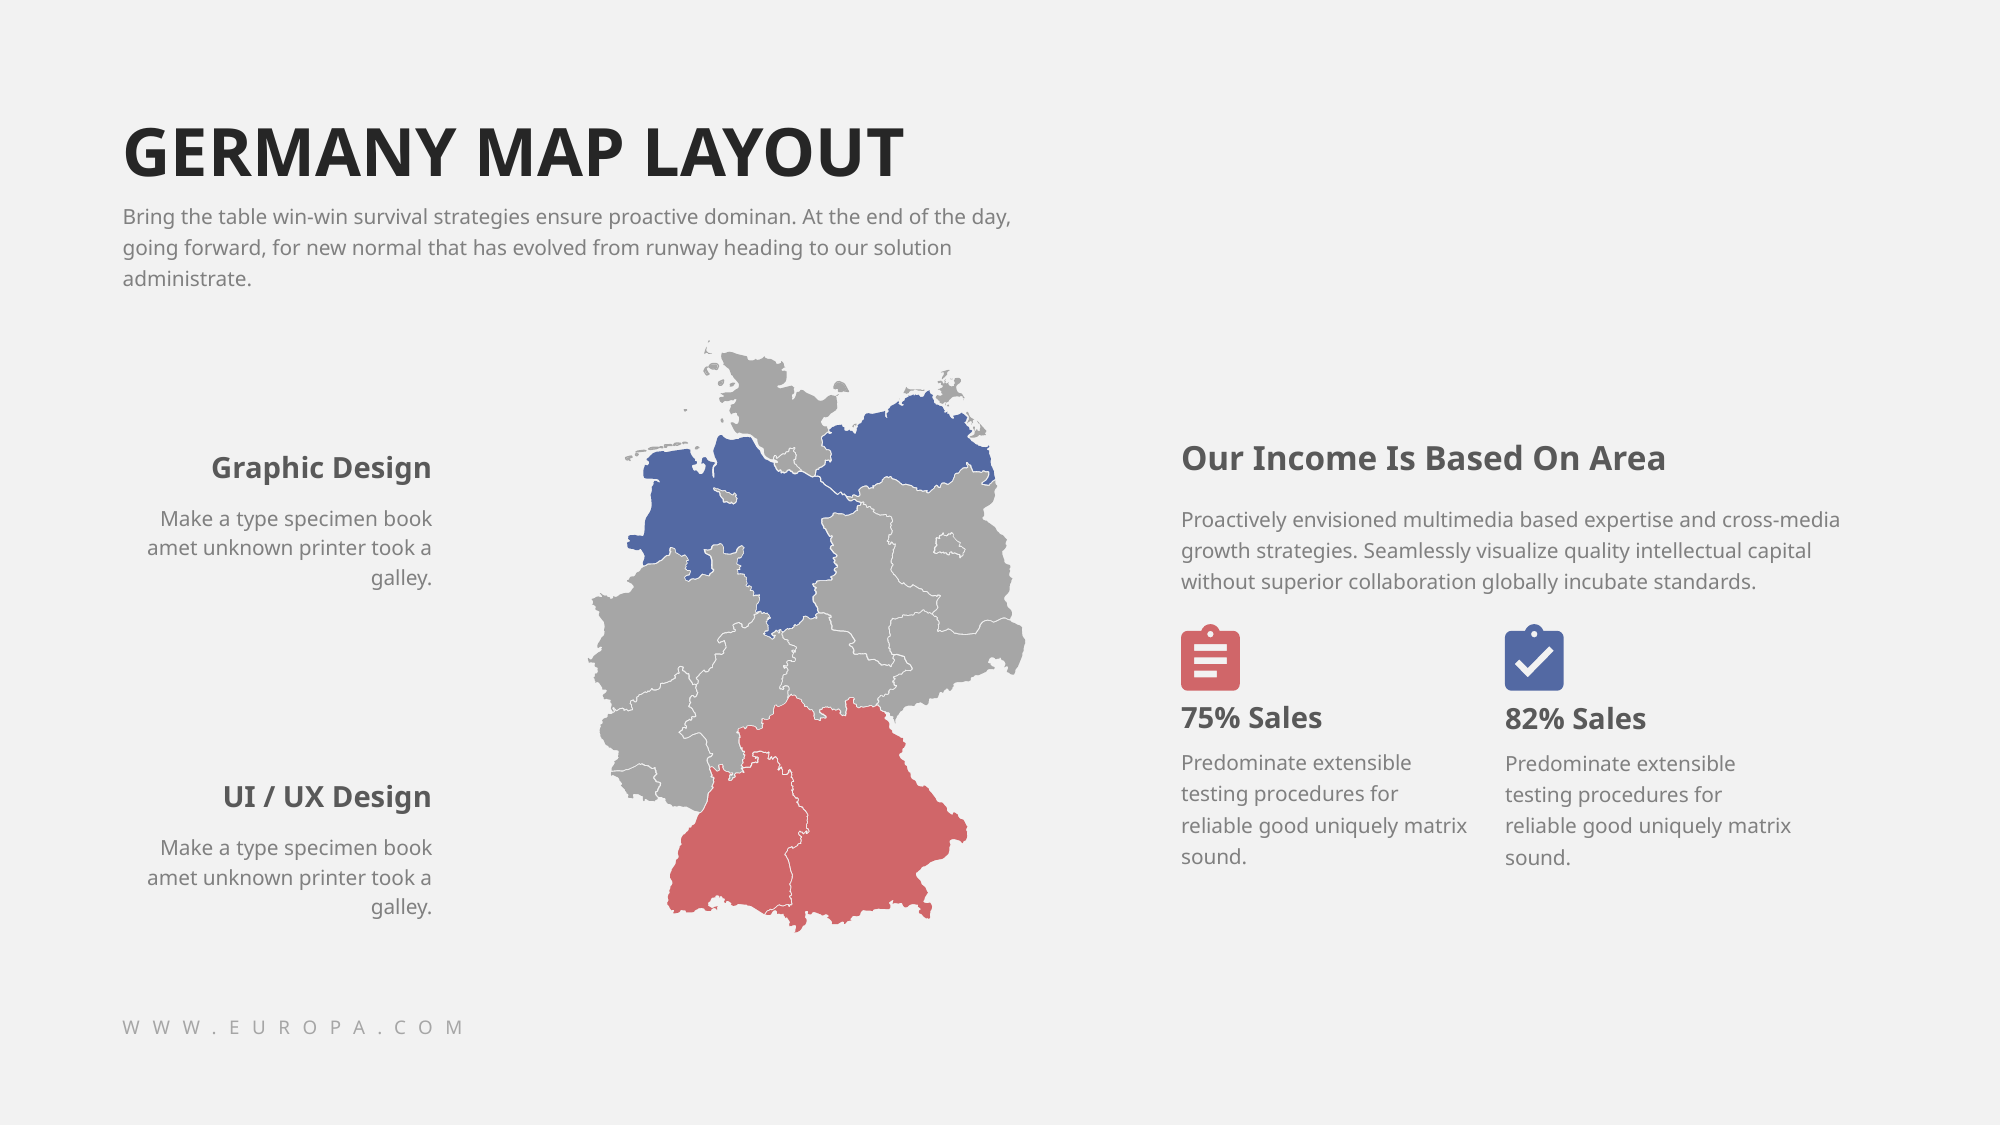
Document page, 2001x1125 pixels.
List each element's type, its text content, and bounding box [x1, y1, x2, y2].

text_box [122, 448, 433, 559]
text_box Predominate extensible testing procedures for reliable good uniquely matrix sound. [1504, 744, 1794, 870]
text_box Predominate extensible testing procedures for reliable good uniquely matrix sound. [1181, 743, 1470, 869]
text_box Our Income Is Based On Area [1181, 437, 1865, 478]
text_box [1504, 624, 1564, 691]
text_box [1181, 624, 1240, 691]
text_box 75% Sales [1181, 699, 1470, 735]
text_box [122, 777, 433, 888]
text_box WWW.EUROPA.COM [122, 1015, 528, 1039]
text_box 82% Sales [1504, 699, 1794, 736]
text_box Bring the table win-win survival strategies ensure proactive dominan. At the end of the day, going forward, for new normal that has evolved from runway heading to our solution administrate. [122, 197, 1013, 291]
text_box Proactively envisioned multimedia based expertise and cross-media growth strategies. Seamlessly visualize quality intellectual capital without superior collaboration globally incubate standards. [1181, 500, 1866, 594]
text_box GERMANY MAP LAYOUT [122, 116, 1013, 190]
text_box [587, 340, 1026, 933]
